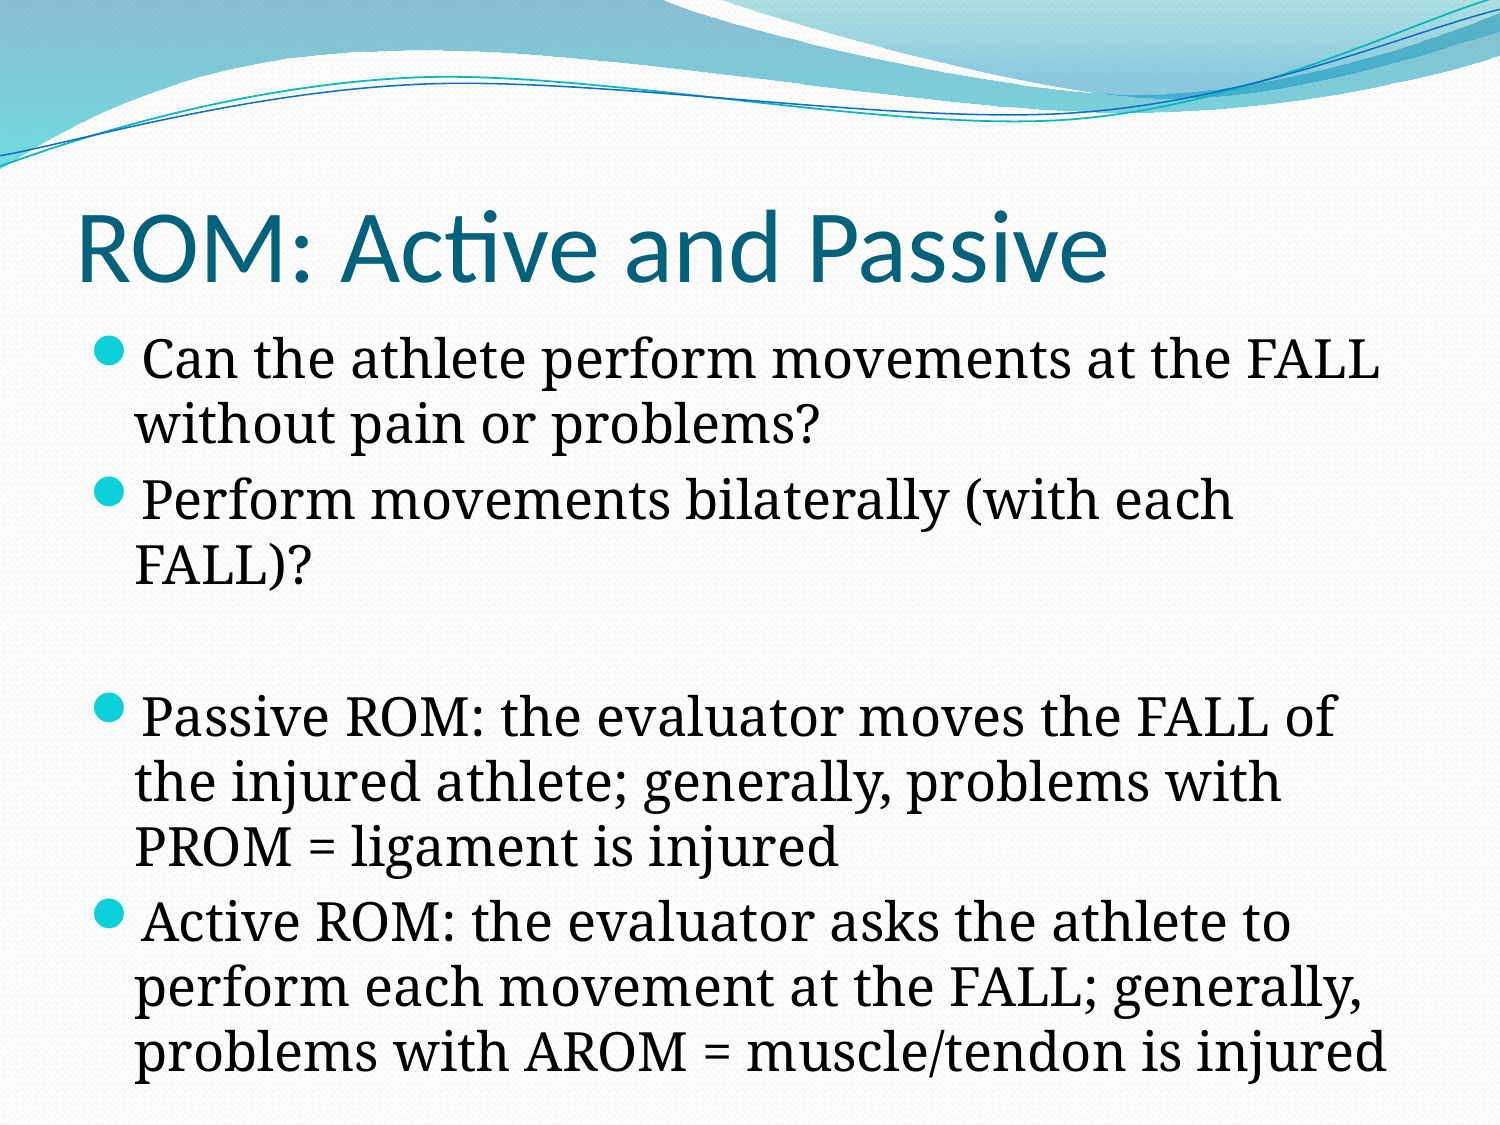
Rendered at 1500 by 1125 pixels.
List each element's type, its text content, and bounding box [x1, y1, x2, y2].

list Can the athlete perform movements at the FALL without pain or problems? Perform movements bilaterally (with each FALL)? Passive ROM: the evaluator moves the FALL of the injured athlete; generally, problems with PROM = ligament is injured Active ROM: the evaluator asks the athlete to perform each movement at the FALL; generally, problems with AROM = muscle/tendon is injured [75, 317, 1425, 1038]
title ROM: Active and Passive [75, 115, 1425, 303]
